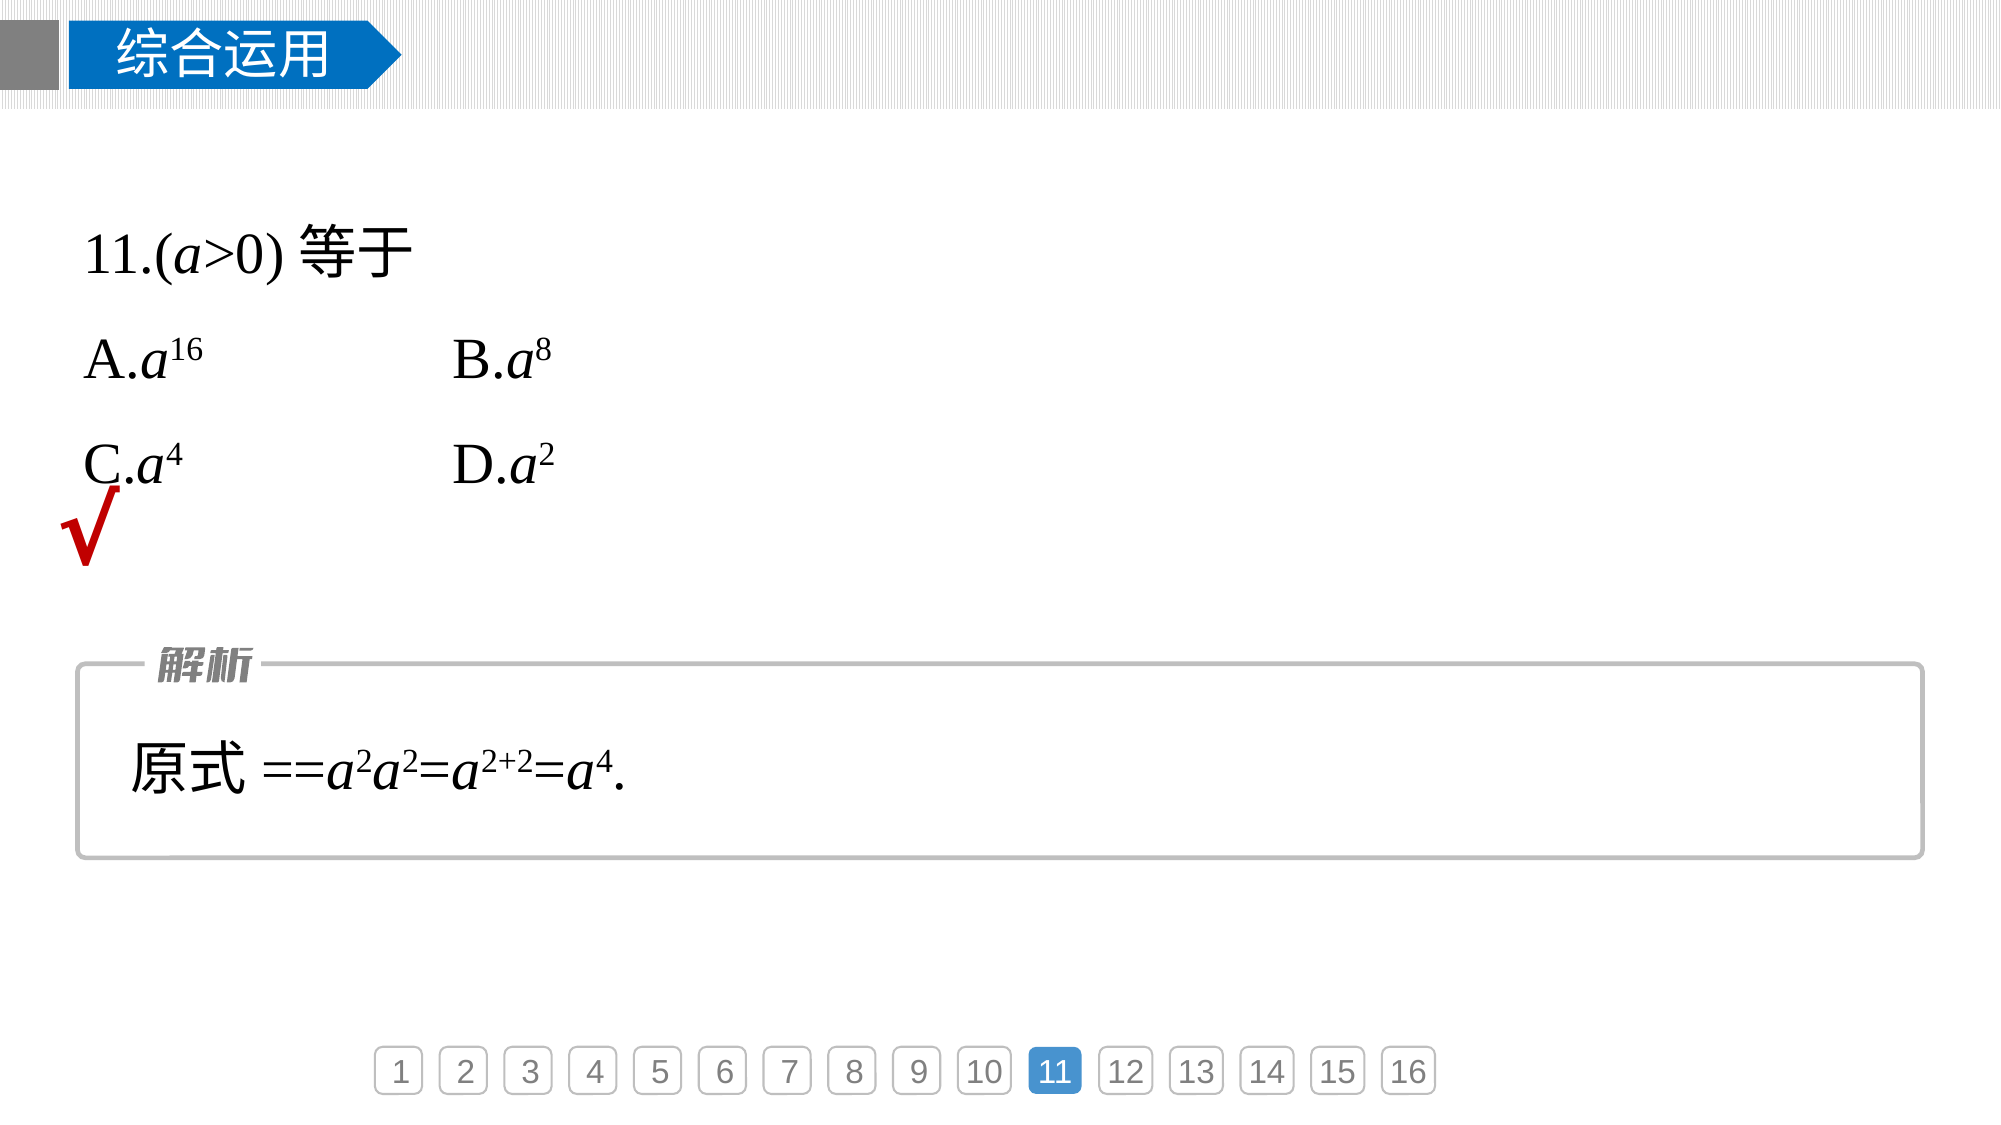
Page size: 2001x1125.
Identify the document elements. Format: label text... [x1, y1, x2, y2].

text_box 9 [891, 1045, 942, 1096]
text_box 3 [503, 1045, 553, 1096]
text_box 4 [568, 1045, 618, 1096]
text_box 16 [1380, 1045, 1437, 1096]
text_box [0, 20, 59, 90]
text_box 12 [1098, 1045, 1154, 1096]
text_box 14 [1239, 1045, 1295, 1096]
text_box 综合运用 [67, 11, 381, 92]
text_box [0, 0, 2000, 110]
text_box [381, 32, 404, 77]
text_box 2 [438, 1045, 488, 1096]
text_box 15 [1310, 1045, 1366, 1096]
text_box 5 [632, 1045, 683, 1096]
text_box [77, 645, 1923, 858]
text_box √ [43, 463, 168, 591]
text_box 11 [1027, 1045, 1083, 1096]
text_box 10 [956, 1045, 1012, 1096]
text_box 1 [373, 1045, 424, 1096]
text_box 13 [1168, 1045, 1225, 1096]
text_box 6 [697, 1045, 748, 1096]
text_box 8 [827, 1045, 877, 1096]
text_box 7 [762, 1045, 812, 1096]
